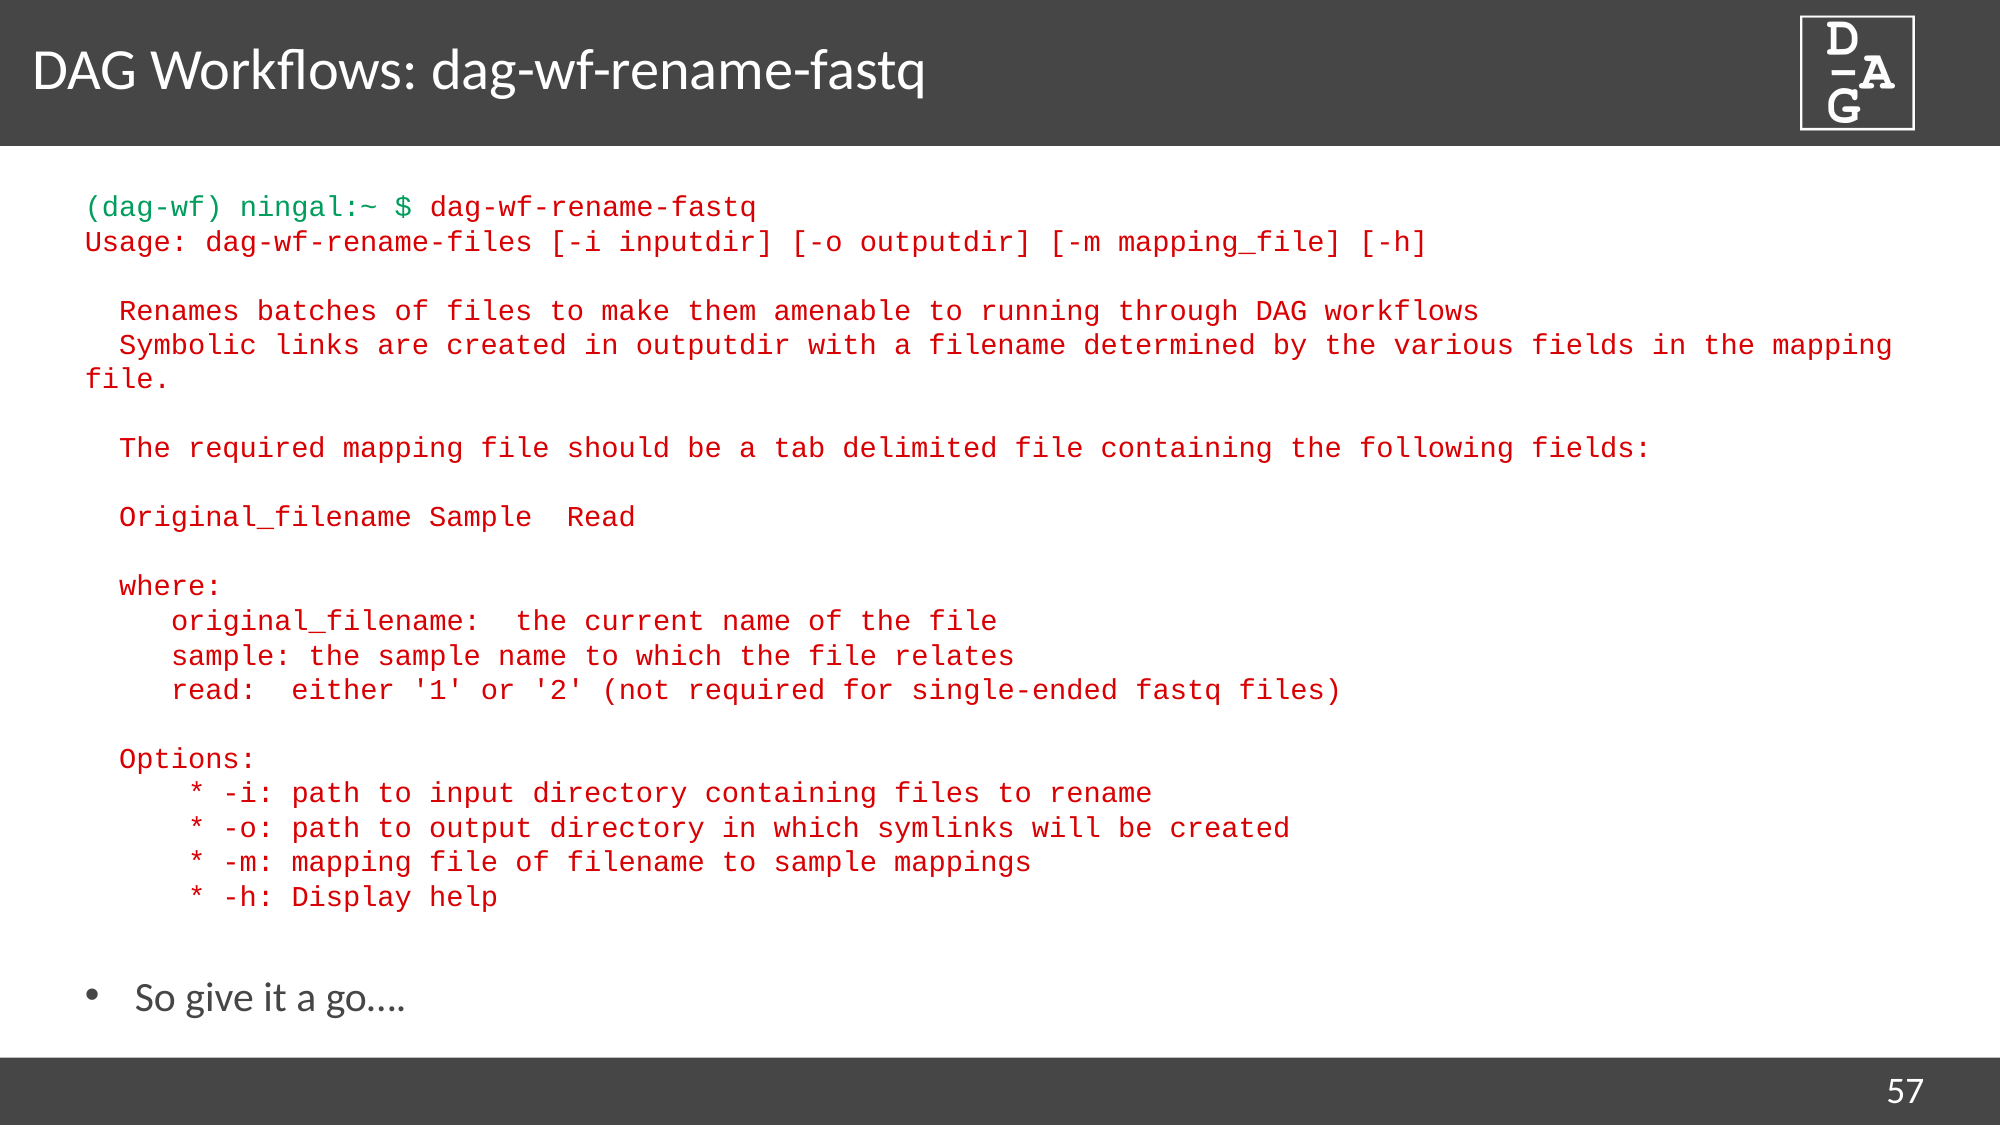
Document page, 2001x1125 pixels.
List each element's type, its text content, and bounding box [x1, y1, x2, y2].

slide_number 57 [1871, 1058, 1978, 1096]
title DAG Workflows: dag-wf-rename-fastq [32, 24, 1760, 122]
picture [1800, 15, 1916, 131]
list (dag-wf) ningal:~ $ dag-wf-rename-fastq Usage: dag-wf-rename-files [-i inputdir] [-o outputdir] [-m mapping_file] [-h] Renames batches of files to make them amenable to running through DAG workflows Symbolic links are created in outputdir with a filename determined by the various fields in the mapping file. The required mapping file should be a tab delimited file containing the following fields: Original_filename Sample Read where: original_filename: the current name of the file sample: the sample name to which the file relates read: either '1' or '2' (not required for single-ended fastq files) Options: * -i: path to input directory containing files to rename * -o: path to output directory in which symlinks will be created * -m: mapping file of filename to sample mappings * -h: Display help So give it a go…. [84, 180, 1916, 1031]
